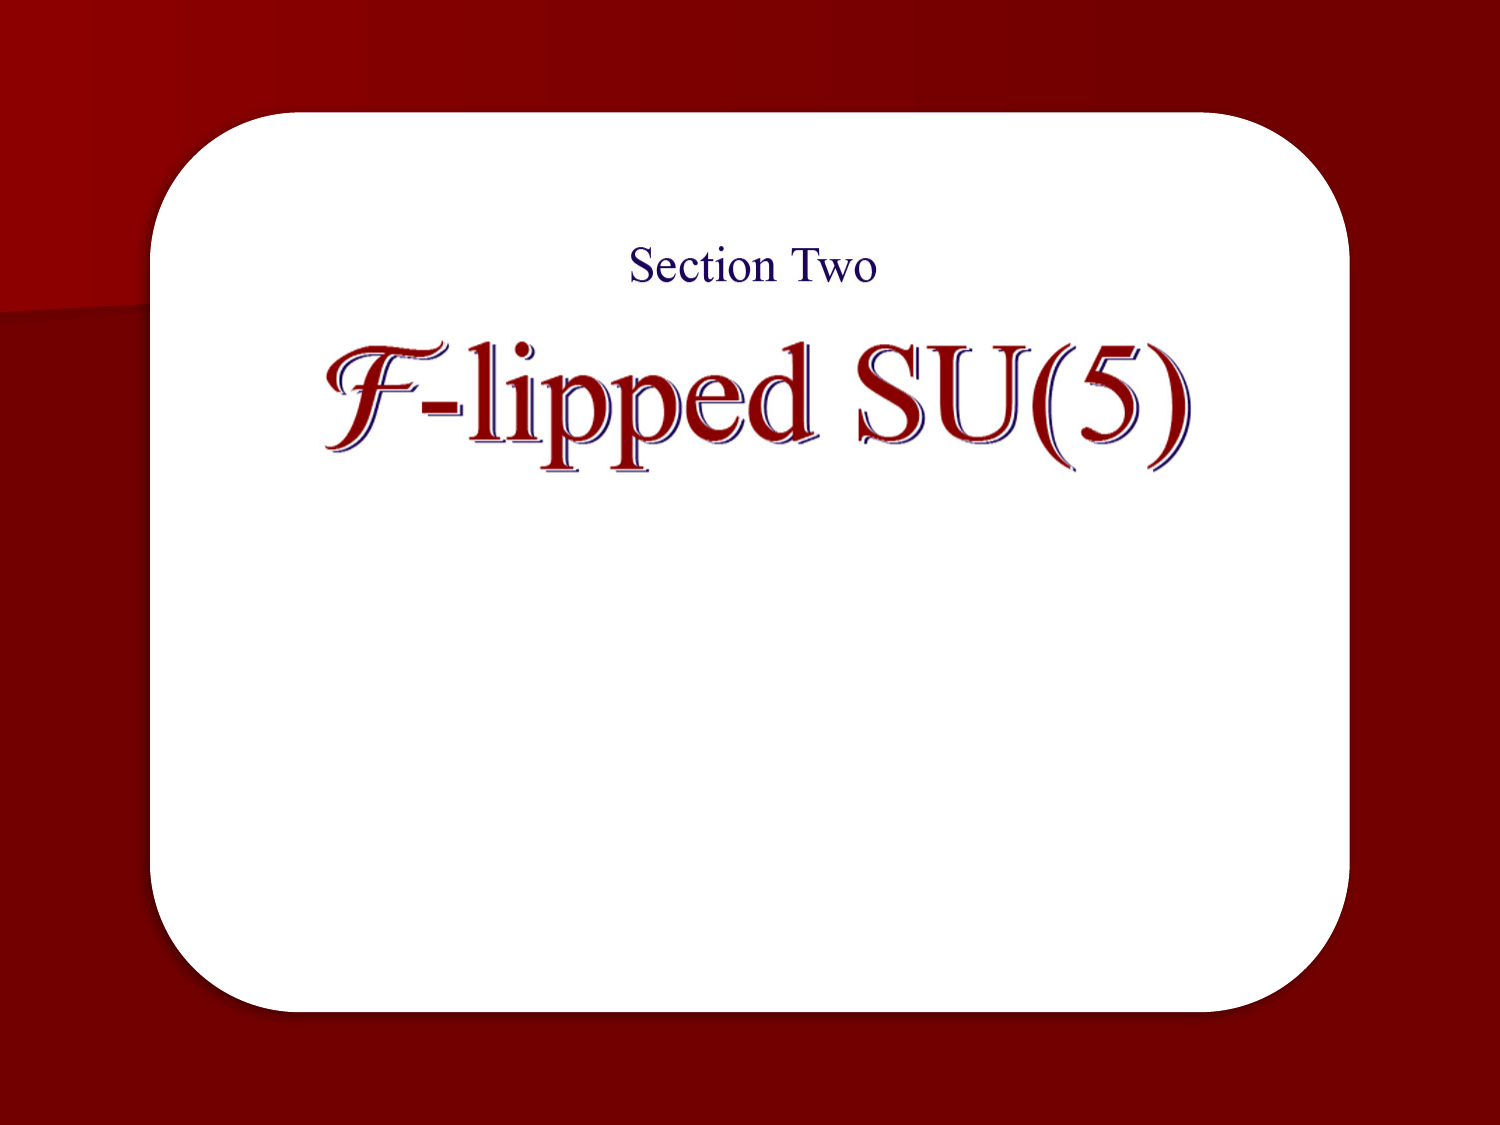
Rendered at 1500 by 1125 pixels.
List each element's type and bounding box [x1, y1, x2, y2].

picture [149, 112, 1350, 1013]
